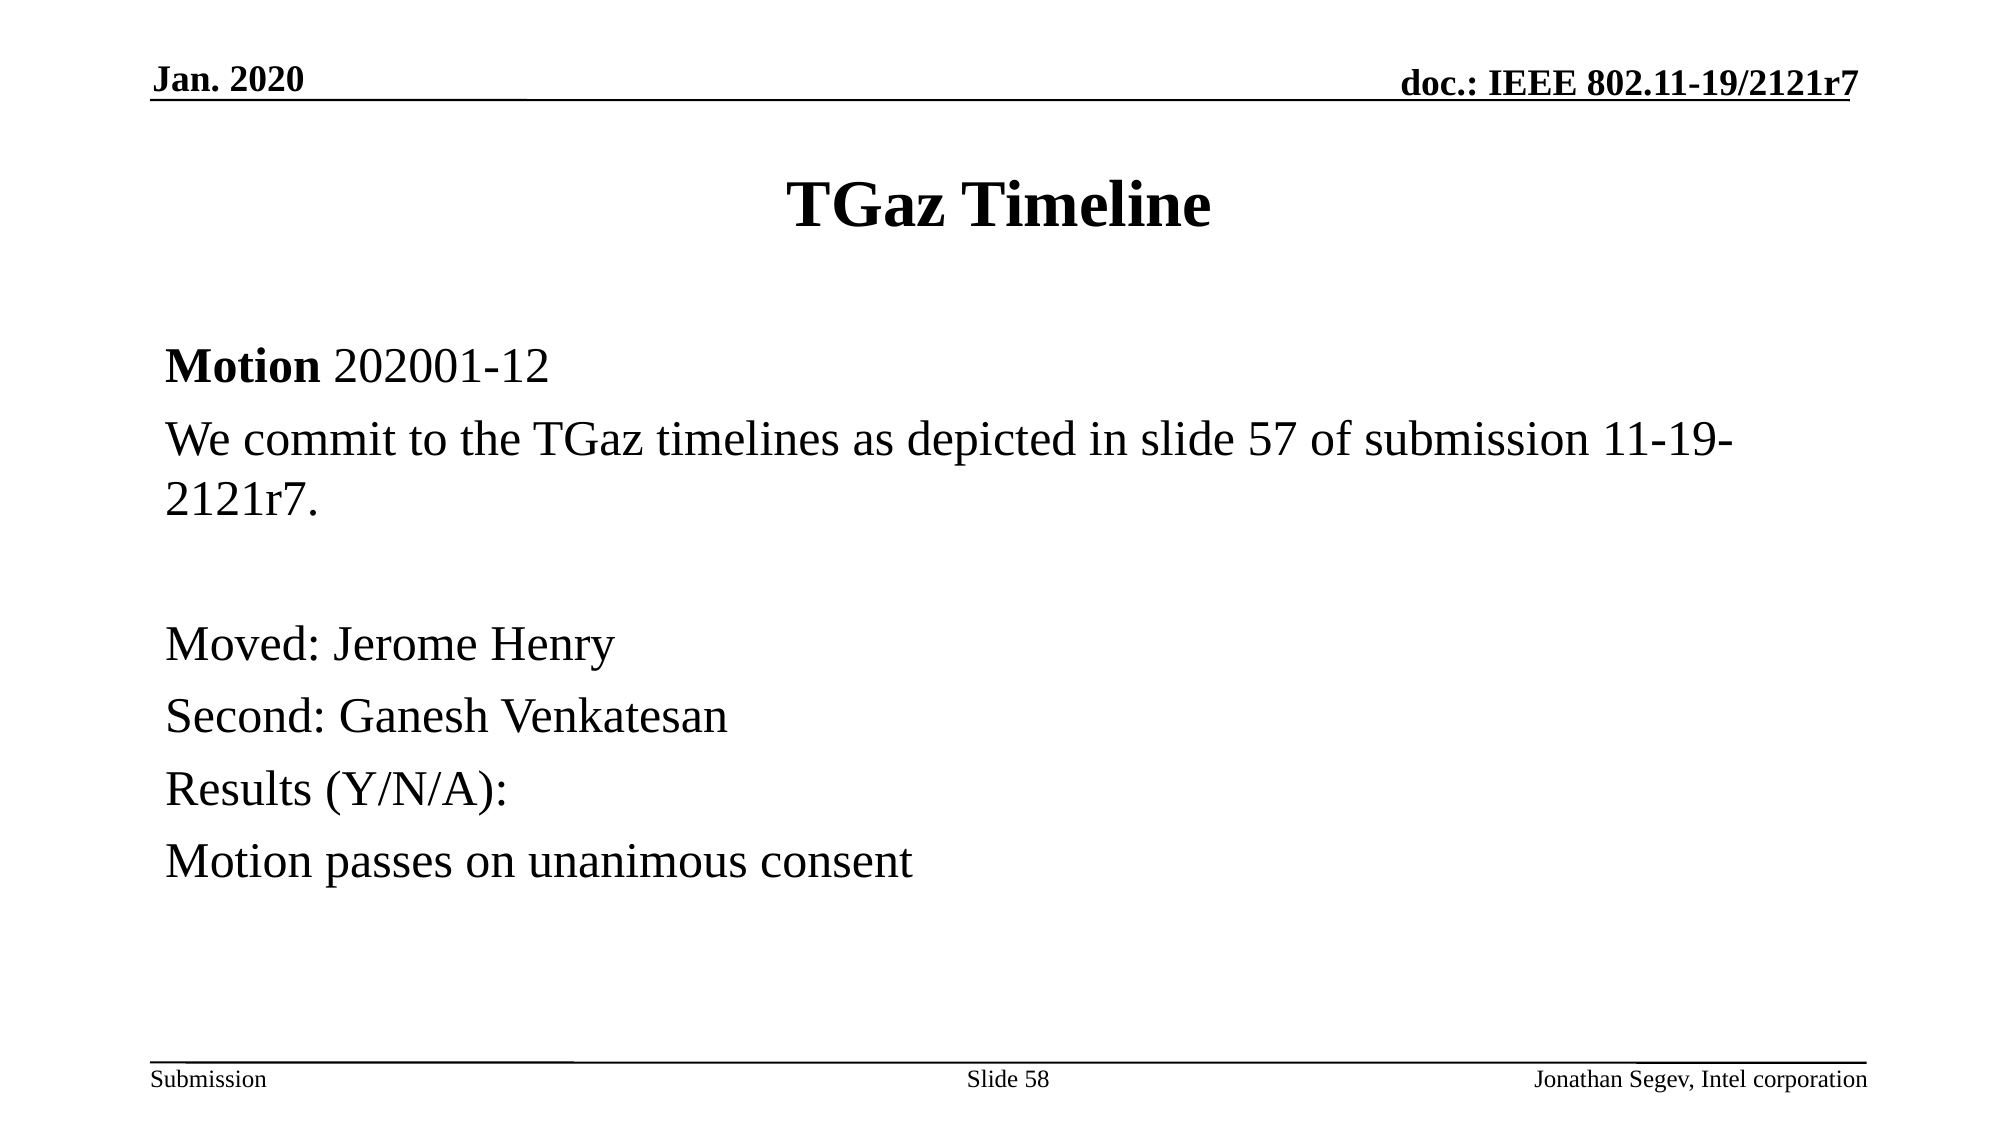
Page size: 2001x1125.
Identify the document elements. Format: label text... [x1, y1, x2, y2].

title TGaz Timeline [149, 112, 1850, 288]
footer Jonathan Segev, Intel corporation [1171, 1061, 1869, 1093]
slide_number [152, 54, 563, 100]
slide_number Slide 58 [950, 1061, 1067, 1123]
list Motion 202001-12 We commit to the TGaz timelines as depicted in slide 57 of submission 11-19-2121r7. Moved: Jerome Henry Second: Ganesh Venkatesan Results (Y/N/A): Motion passes on unanimous consent [149, 324, 1850, 1000]
